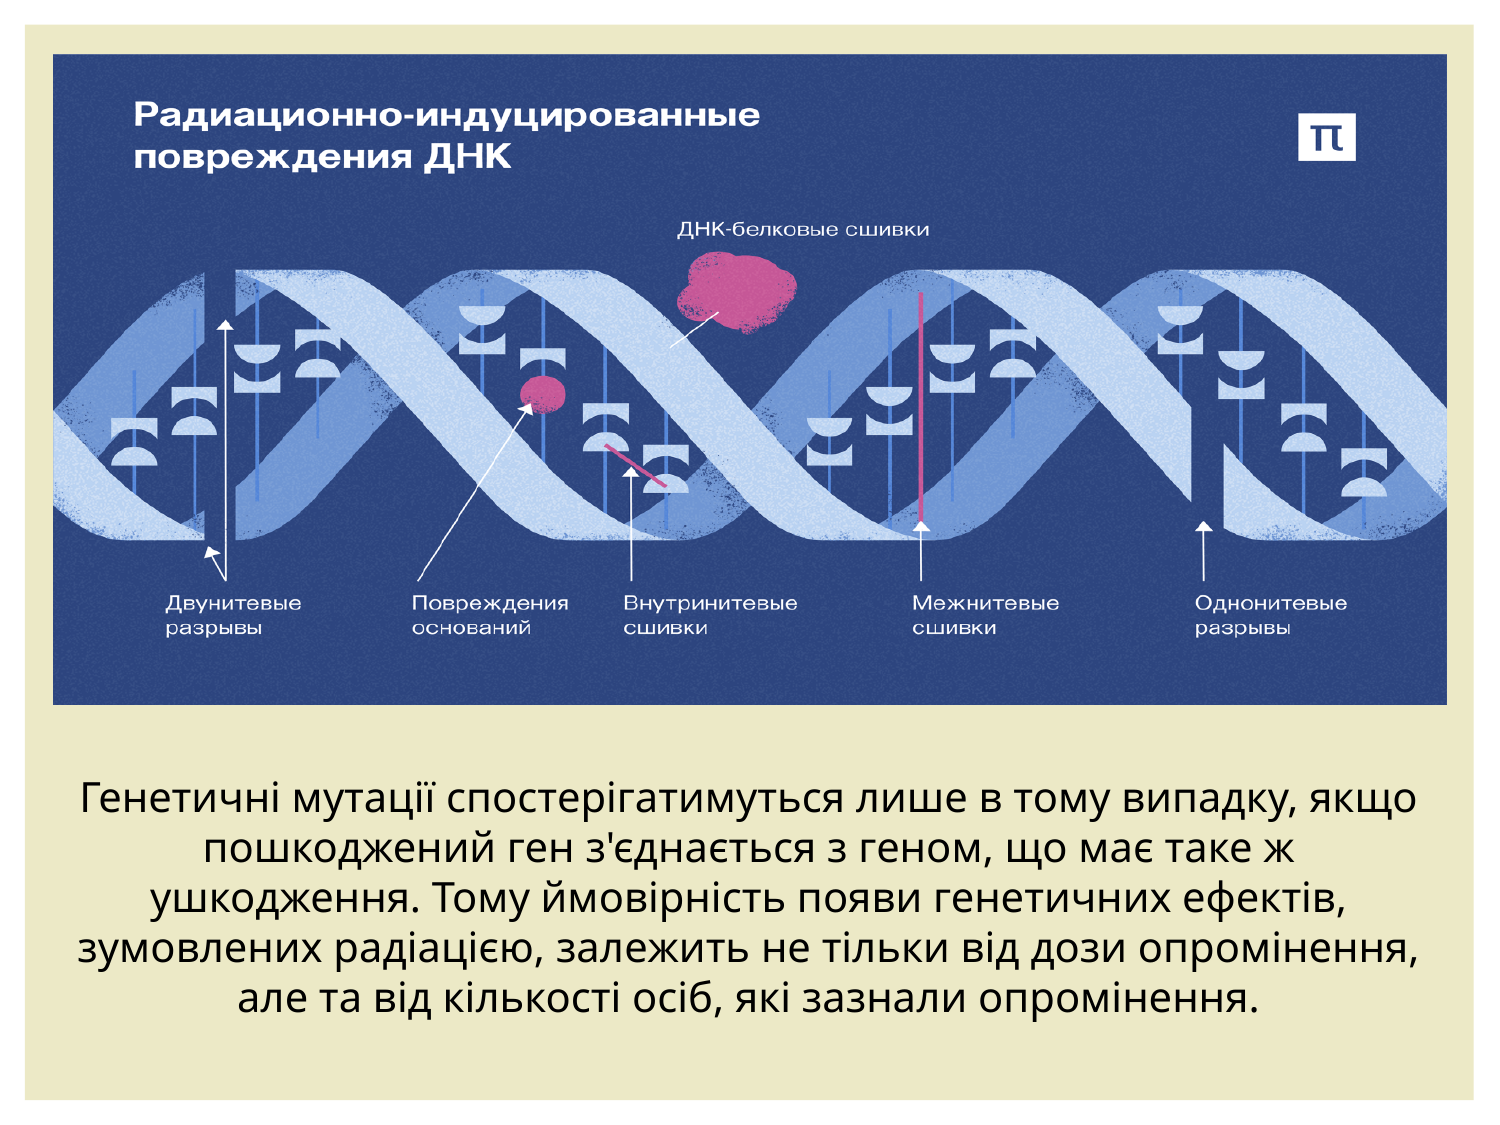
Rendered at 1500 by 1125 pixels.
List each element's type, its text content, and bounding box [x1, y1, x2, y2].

text_box Генетичні мутації спостерігатимуться лише в тому випадку, якщо пошкоджений ген з'єднається з геном, що має таке ж ушкодження. Тому ймовірність появи генетичних ефектів, зумовлених радіацією, залежить не тільки від дози опромінення, але та від кількості осіб, які зазнали опромінення. [51, 763, 1446, 1029]
picture [52, 54, 1448, 705]
